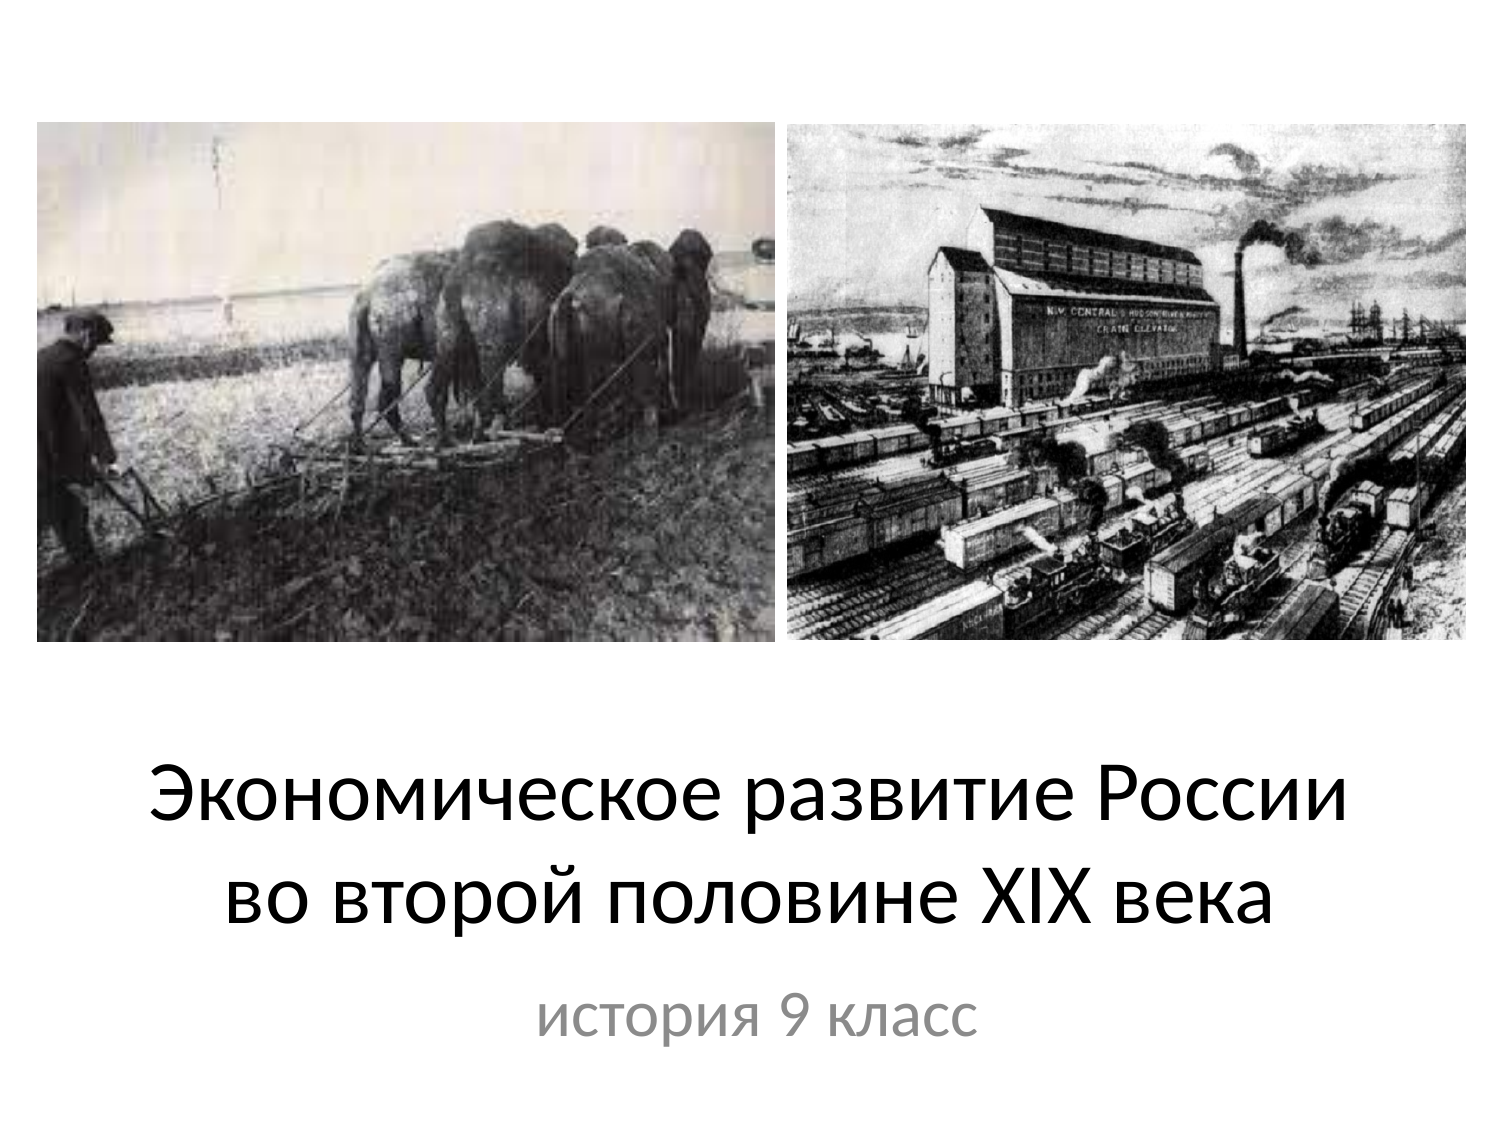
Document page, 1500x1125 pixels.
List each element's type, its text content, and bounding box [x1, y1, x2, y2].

title Экономическое развитие России во второй половине XIX века [112, 712, 1388, 963]
picture [787, 124, 1466, 640]
subtitle история 9 класс [225, 962, 1275, 1063]
picture [37, 121, 776, 642]
